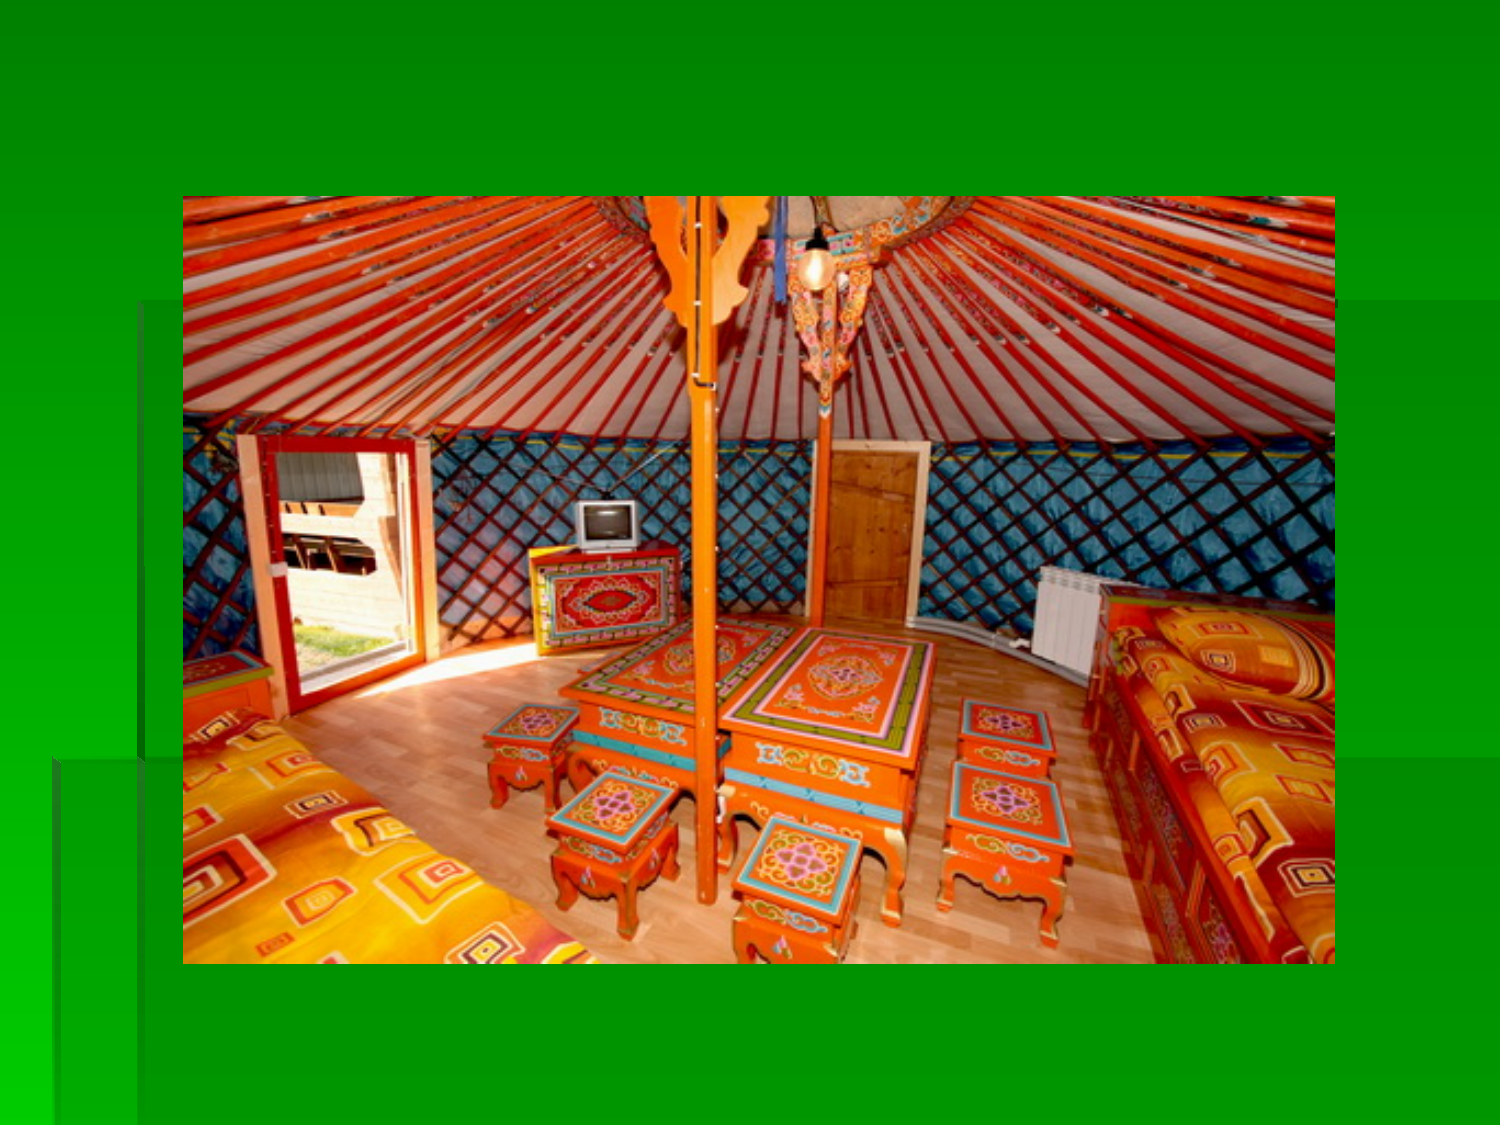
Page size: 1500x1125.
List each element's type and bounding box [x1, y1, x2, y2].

picture [182, 195, 1335, 965]
